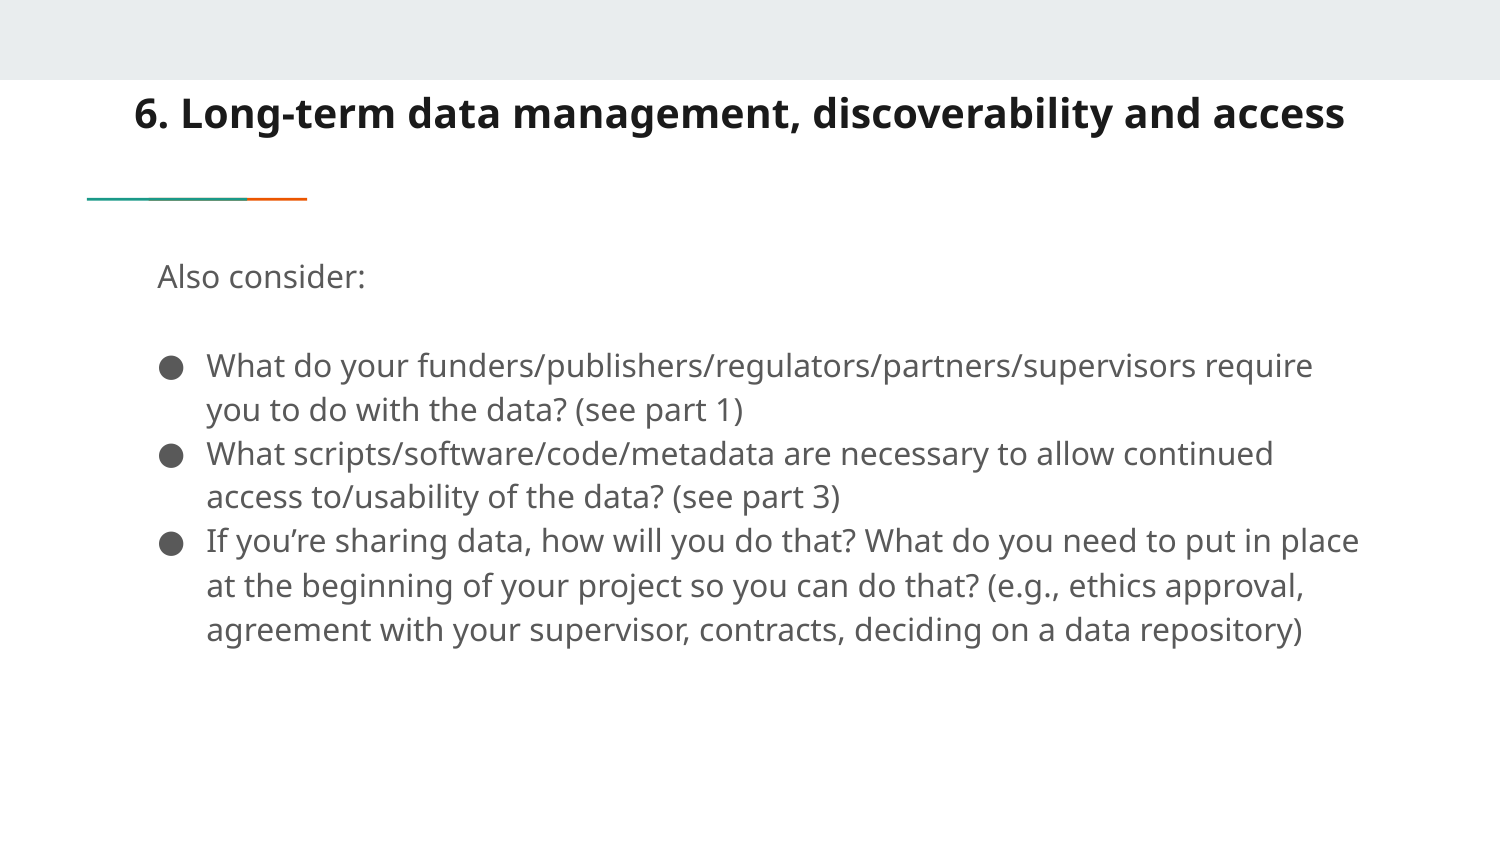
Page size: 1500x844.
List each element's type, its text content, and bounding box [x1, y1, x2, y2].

list Also consider: What do your funders/publishers/regulators/partners/supervisors require you to do with the data? (see part 1) What scripts/software/code/metadata are necessary to allow continued access to/usability of the data? (see part 3) If you’re sharing data, how will you do that? What do you need to put in place at the beginning of your project so you can do that? (e.g., ethics approval, agreement with your supervisor, contracts, deciding on a data repository) [119, 236, 1381, 683]
title 6. Long-term data management, discoverability and access [119, 72, 1381, 160]
